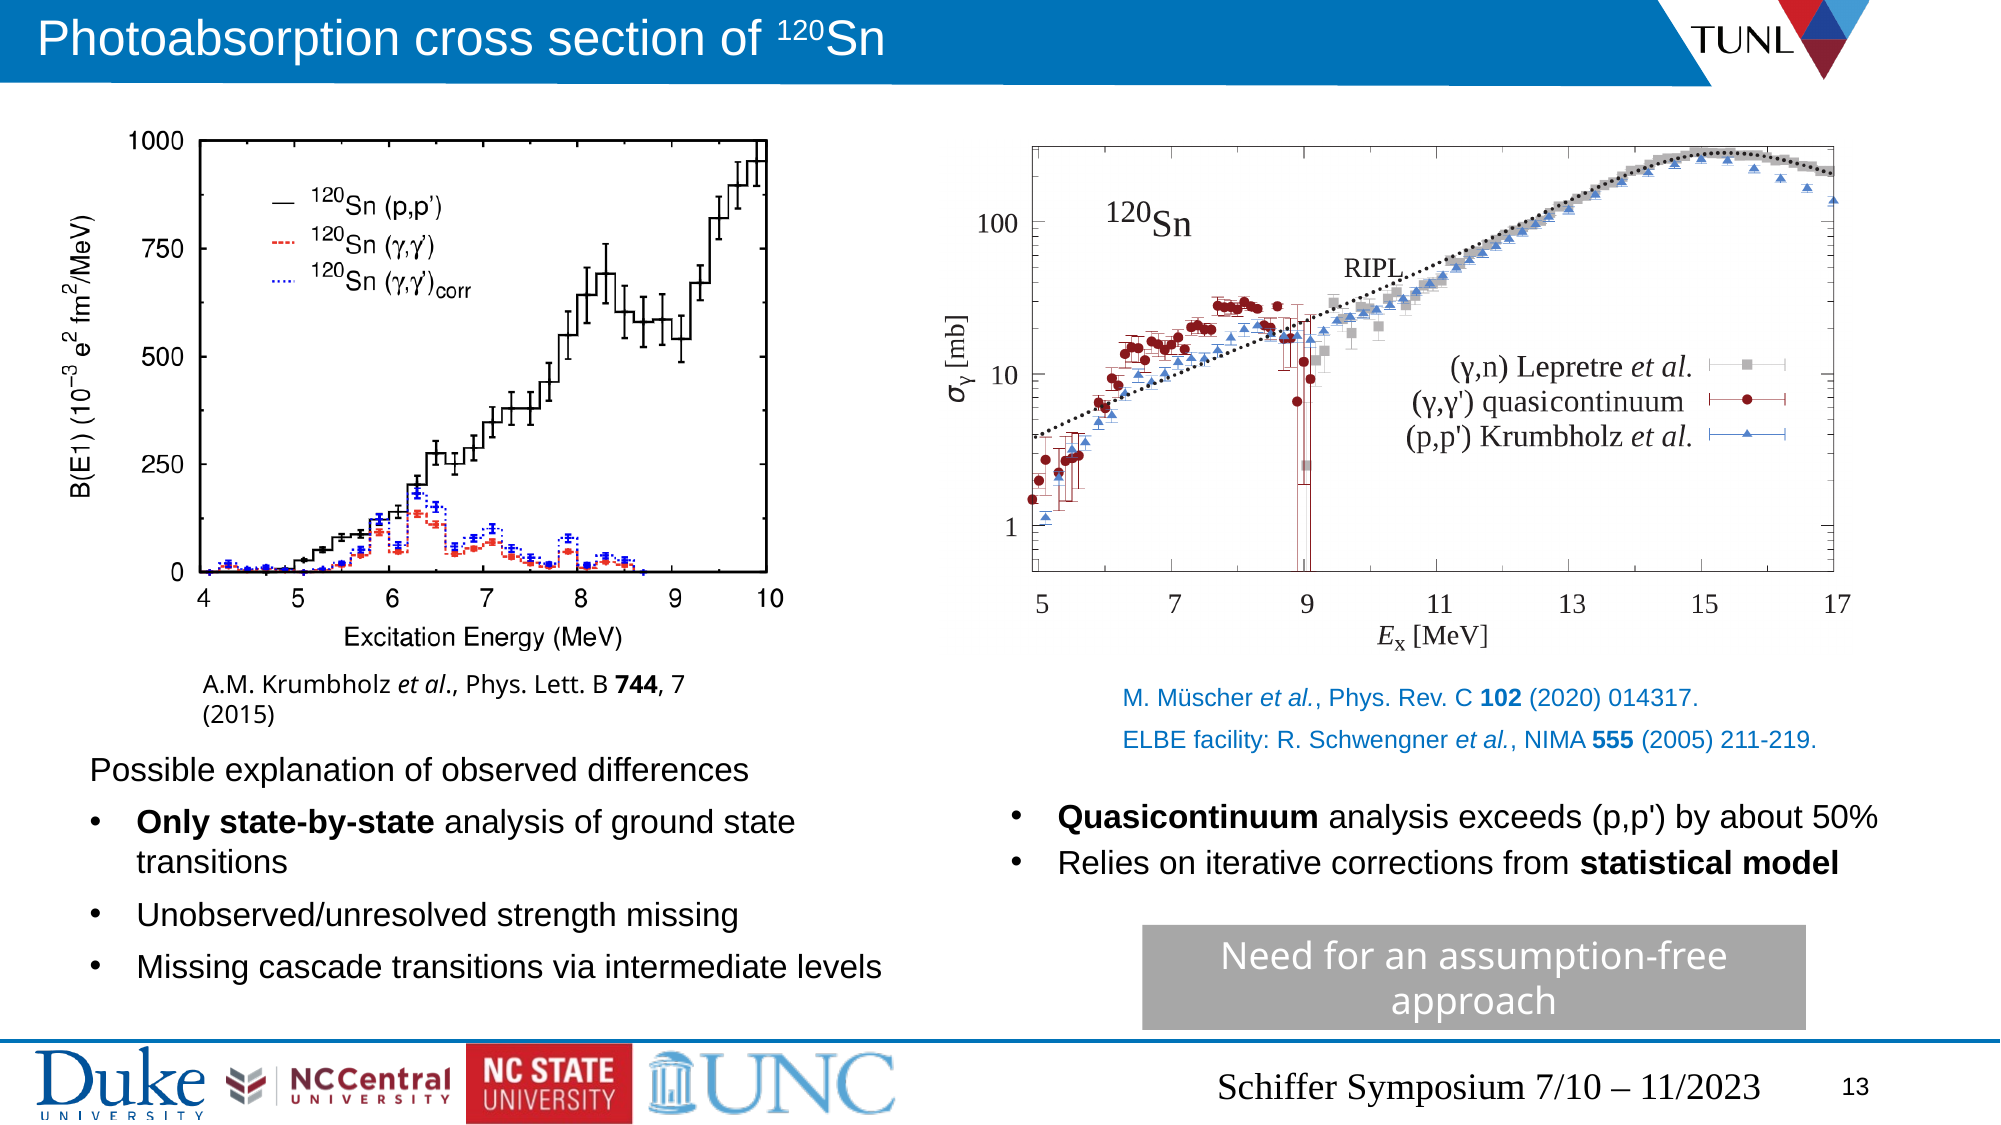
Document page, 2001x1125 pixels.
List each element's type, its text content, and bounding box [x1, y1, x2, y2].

text_box Quasicontinuum analysis exceeds (p,p') by about 50% Relies on iterative corrections from statistical model [995, 787, 1918, 889]
text_box Need for an assumption-free approach [1142, 924, 1806, 1030]
text_box A.M. Krumbholz et al., Phys. Lett. B 744, 7 (2015) [188, 675, 768, 736]
picture [226, 1066, 450, 1106]
picture [36, 126, 834, 668]
title Photoabsorption cross section of 120Sn [22, 0, 1739, 97]
picture [939, 139, 1853, 655]
picture [466, 1043, 634, 1125]
text_box M. Müscher et al., Phys. Rev. C 102 (2020) 014317. [1122, 665, 1749, 711]
text_box Possible explanation of observed differences Only state-by-state analysis of ground state transitions Unobserved/unresolved strength missing Missing cascade transitions via intermediate levels [82, 740, 895, 993]
text_box Schiffer Symposium 7/10 – 11/2023 [1209, 1054, 1770, 1115]
